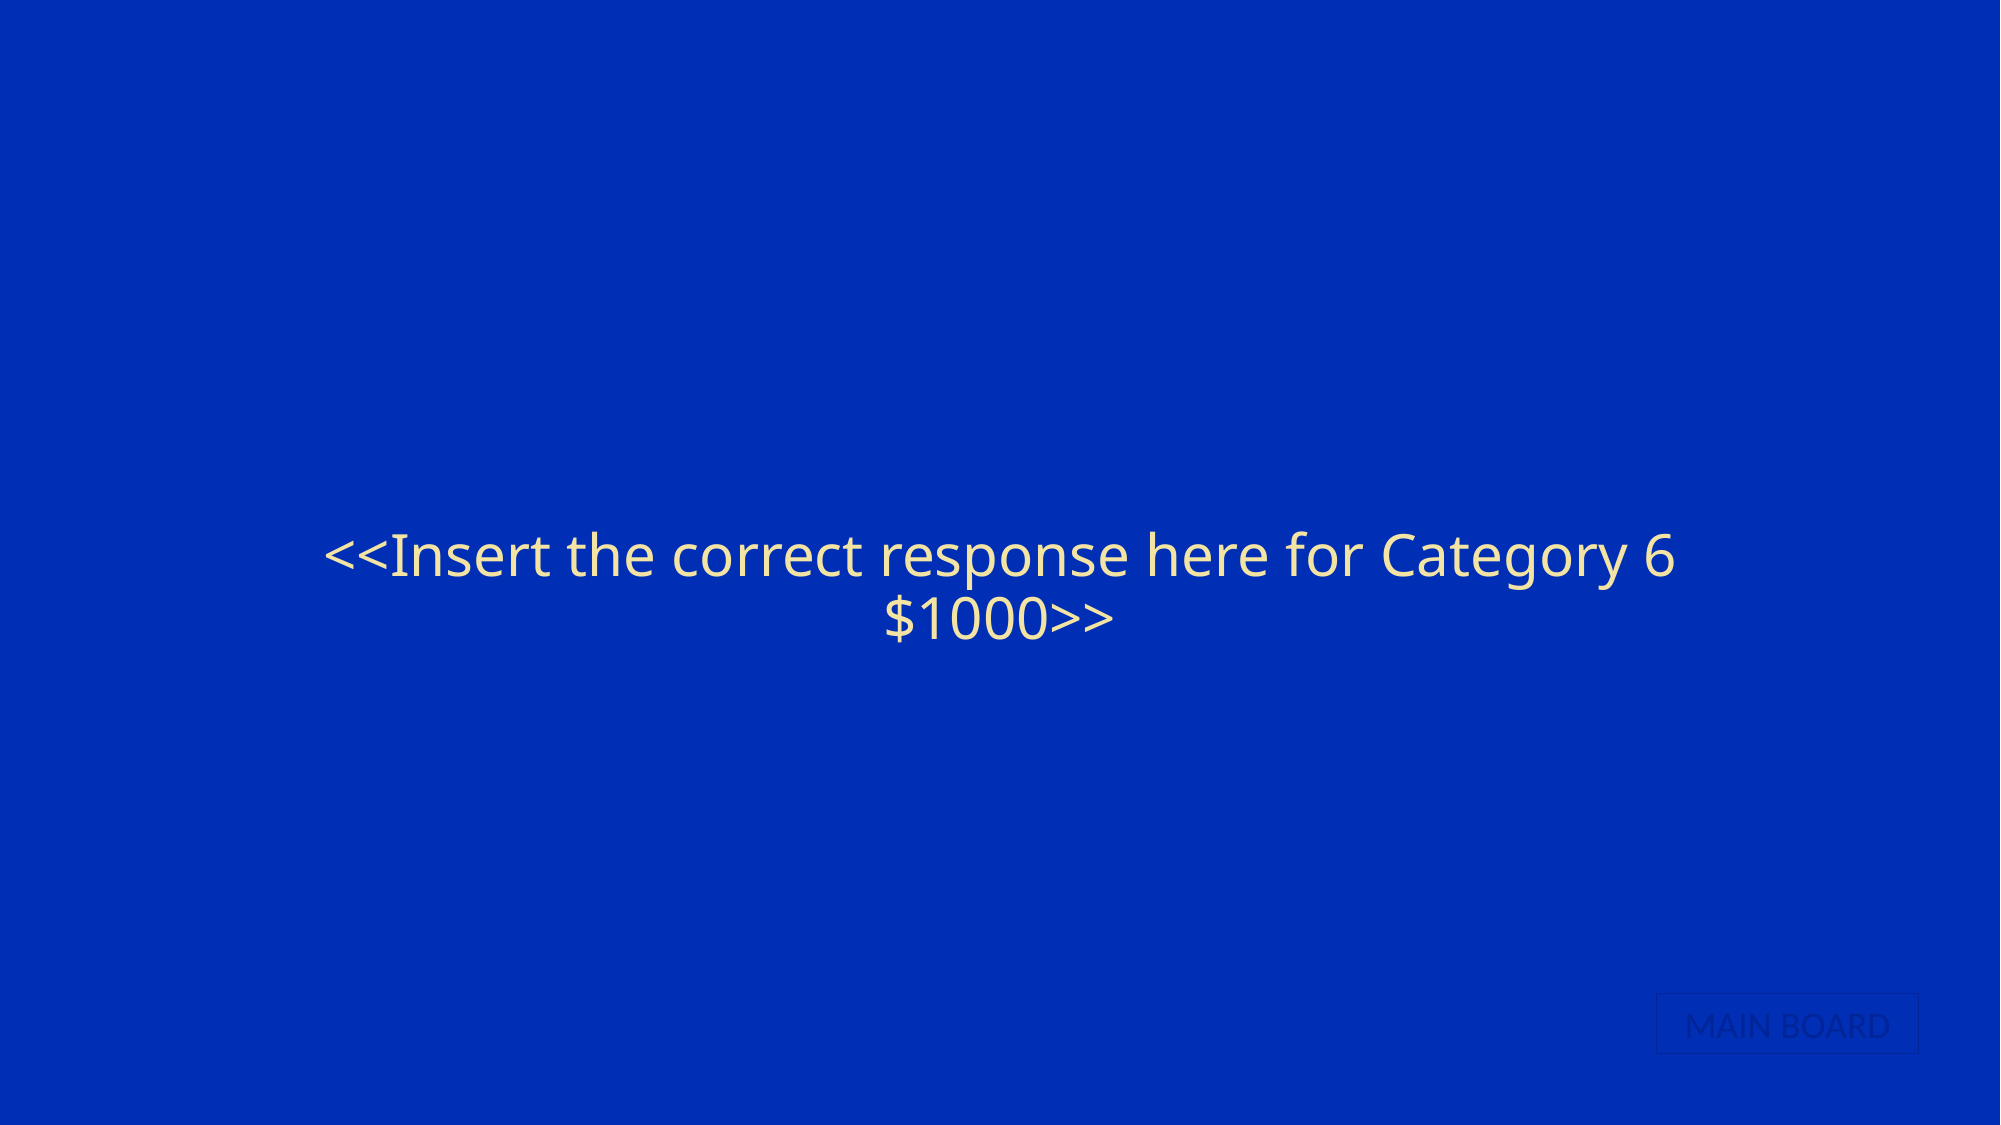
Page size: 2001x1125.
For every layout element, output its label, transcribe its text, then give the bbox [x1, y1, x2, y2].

title <<Insert the correct response here for Category 6 $1000>> [249, 288, 1750, 891]
text_box MAIN BOARD [1656, 993, 1919, 1054]
